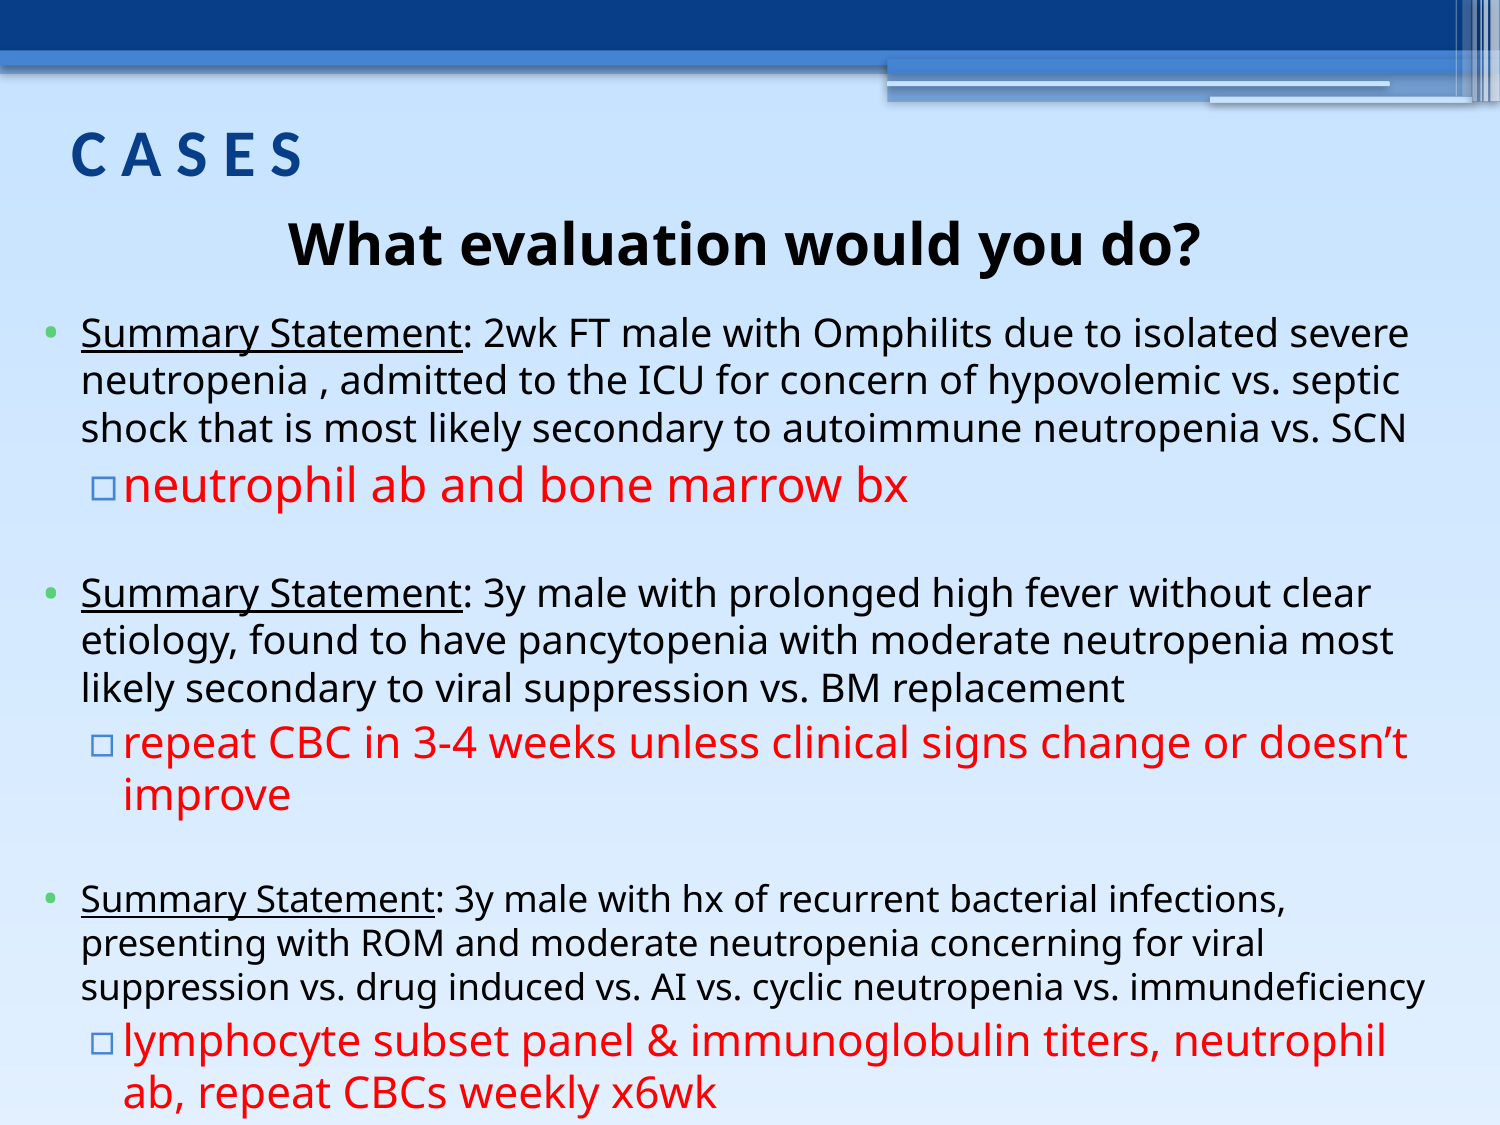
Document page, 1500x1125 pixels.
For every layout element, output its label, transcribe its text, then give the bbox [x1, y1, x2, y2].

text_box C A S E S [56, 62, 1407, 199]
list Summary Statement: 2wk FT male with Omphilits due to isolated severe neutropenia , admitted to the ICU for concern of hypovolemic vs. septic shock that is most likely secondary to autoimmune neutropenia vs. SCN neutrophil ab and bone marrow bx Summary Statement: 3y male with prolonged high fever without clear etiology, found to have pancytopenia with moderate neutropenia most likely secondary to viral suppression vs. BM replacement repeat CBC in 3-4 weeks unless clinical signs change or doesn’t improve Summary Statement: 3y male with hx of recurrent bacterial infections, presenting with ROM and moderate neutropenia concerning for viral suppression vs. drug induced vs. AI vs. cyclic neutropenia vs. immundeficiency lymphocyte subset panel & immunoglobulin titers, neutrophil ab, repeat CBCs weekly x6wk [12, 299, 1451, 1125]
text_box What evaluation would you do? [17, 199, 1456, 350]
